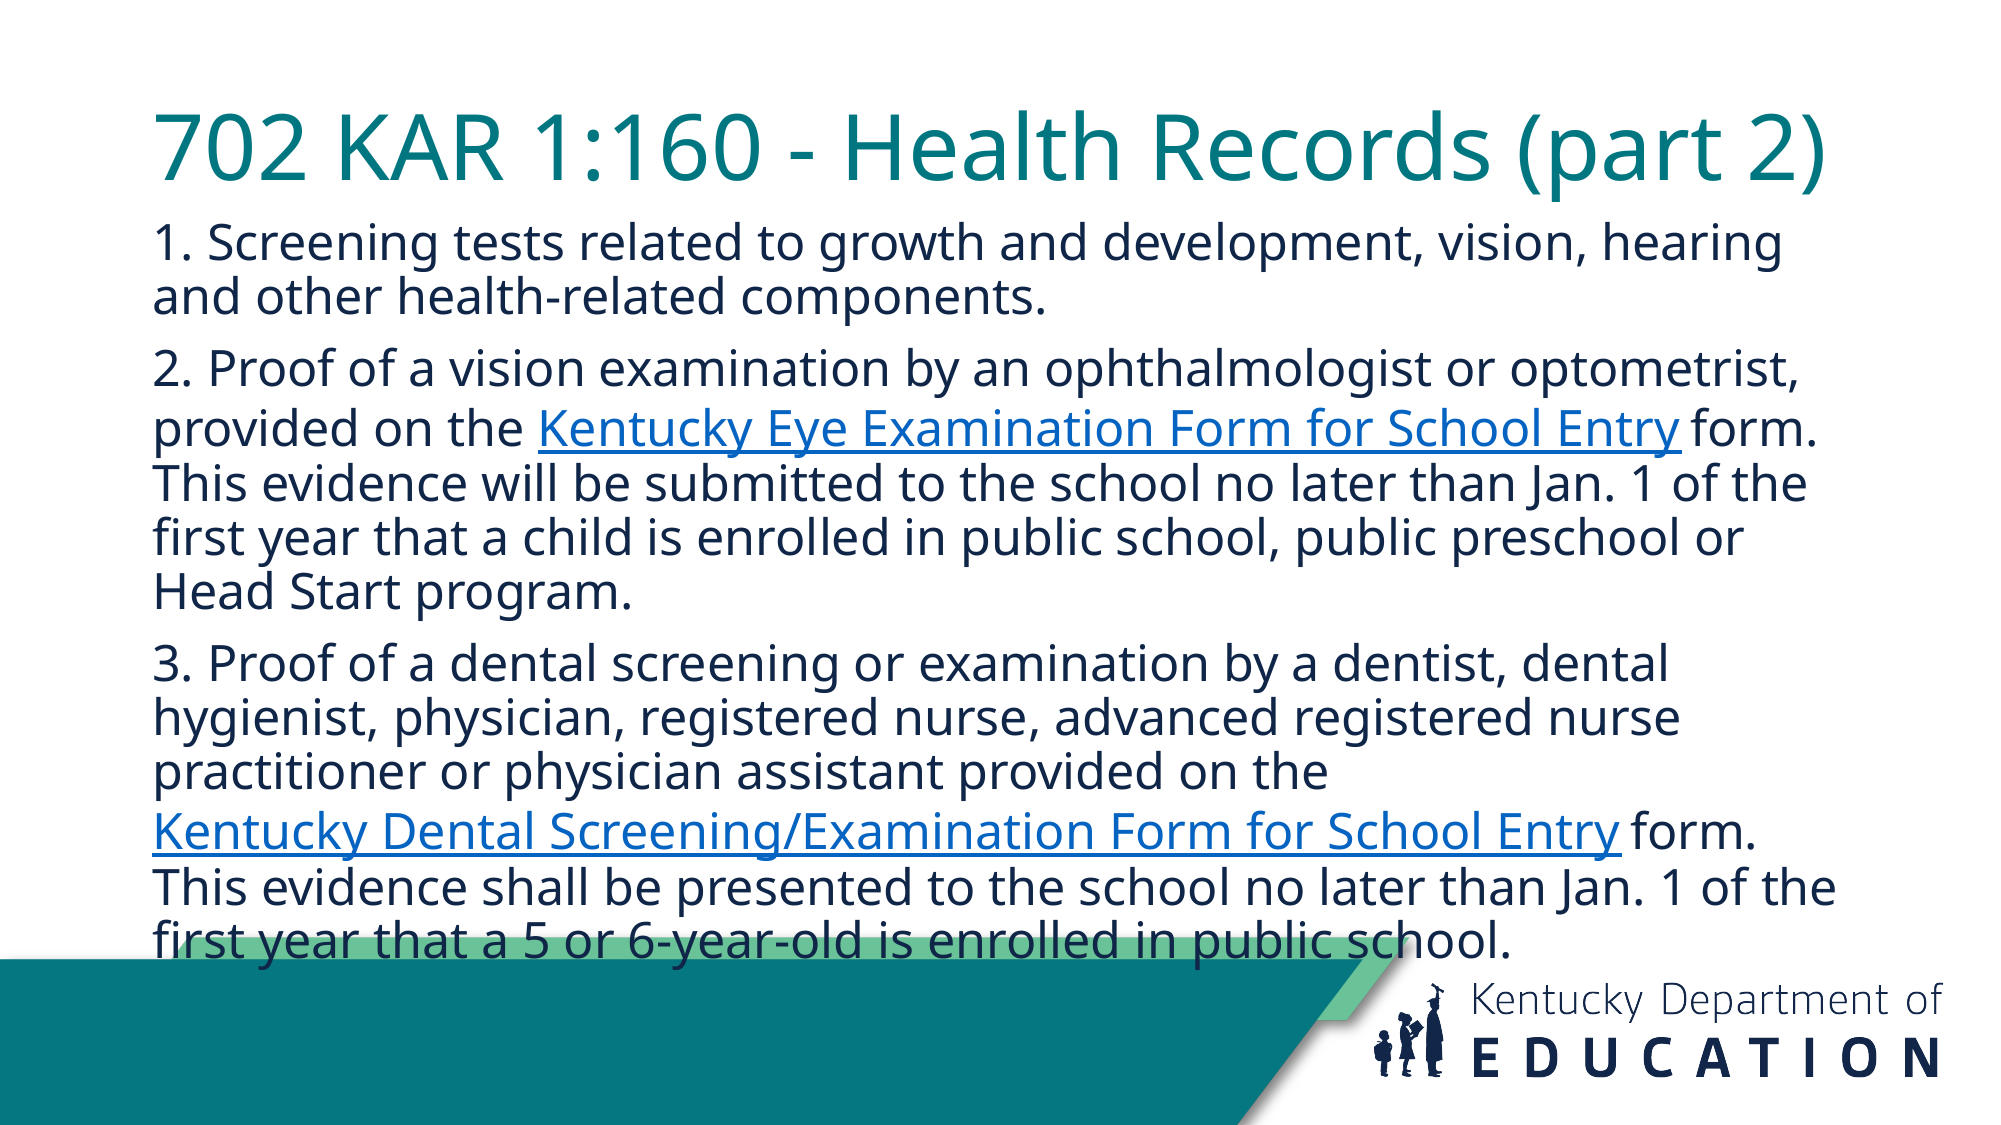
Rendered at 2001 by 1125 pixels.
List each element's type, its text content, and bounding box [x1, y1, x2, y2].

list 1. Screening tests related to growth and development, vision, hearing and other health-related components. 2. Proof of a vision examination by an ophthalmologist or optometrist, provided on the Kentucky Eye Examination Form for School Entry form. This evidence will be submitted to the school no later than Jan. 1 of the first year that a child is enrolled in public school, public preschool or Head Start program. 3. Proof of a dental screening or examination by a dentist, dental hygienist, physician, registered nurse, advanced registered nurse practitioner or physician assistant provided on the Kentucky Dental Screening/Examination Form for School Entry form. This evidence shall be presented to the school no later than Jan. 1 of the first year that a 5 or 6-year-old is enrolled in public school. [137, 210, 1863, 988]
title 702 KAR 1:160 - Health Records (part 2) [137, 41, 1863, 210]
picture [0, 0, 2001, 1125]
